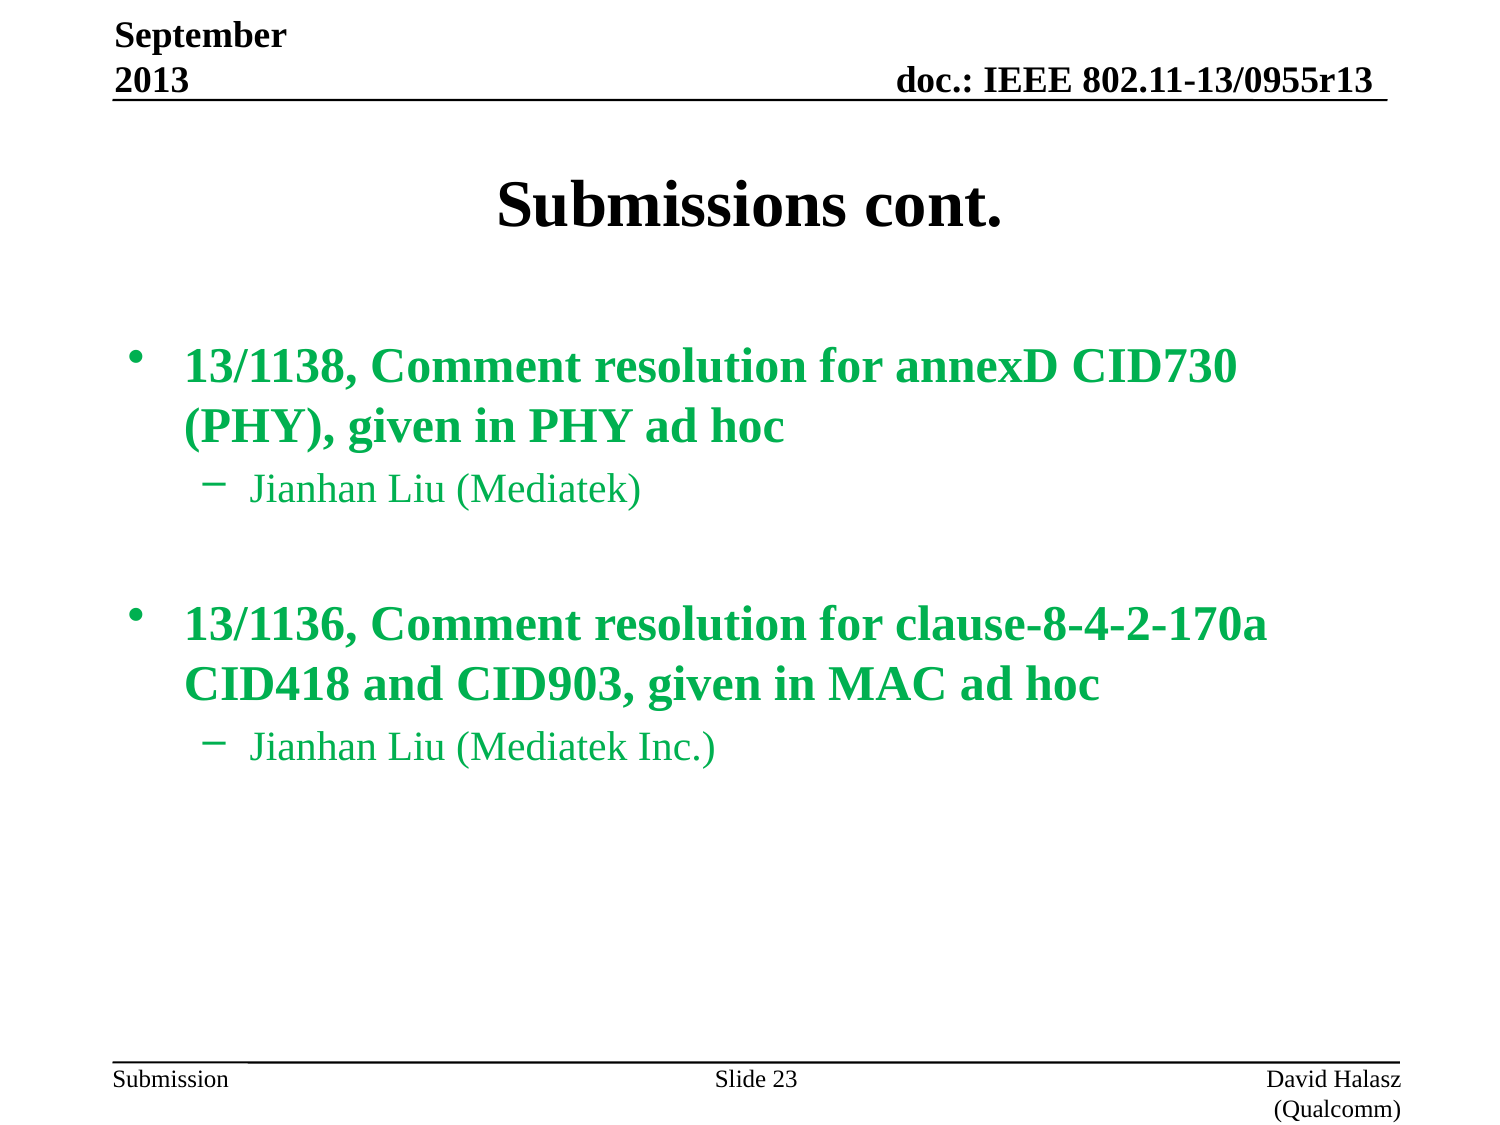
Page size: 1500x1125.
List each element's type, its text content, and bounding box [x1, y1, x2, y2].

footer David Halasz (Qualcomm) [1264, 1061, 1402, 1093]
list 13/1138, Comment resolution for annexD CID730 (PHY), given in PHY ad hoc Jianhan Liu (Mediatek) 13/1136, Comment resolution for clause-8-4-2-170a CID418 and CID903, given in MAC ad hoc Jianhan Liu (Mediatek Inc.) [112, 324, 1388, 1001]
title Submissions cont. [112, 112, 1388, 288]
slide_number Slide 23 [712, 1061, 800, 1093]
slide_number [114, 54, 333, 101]
